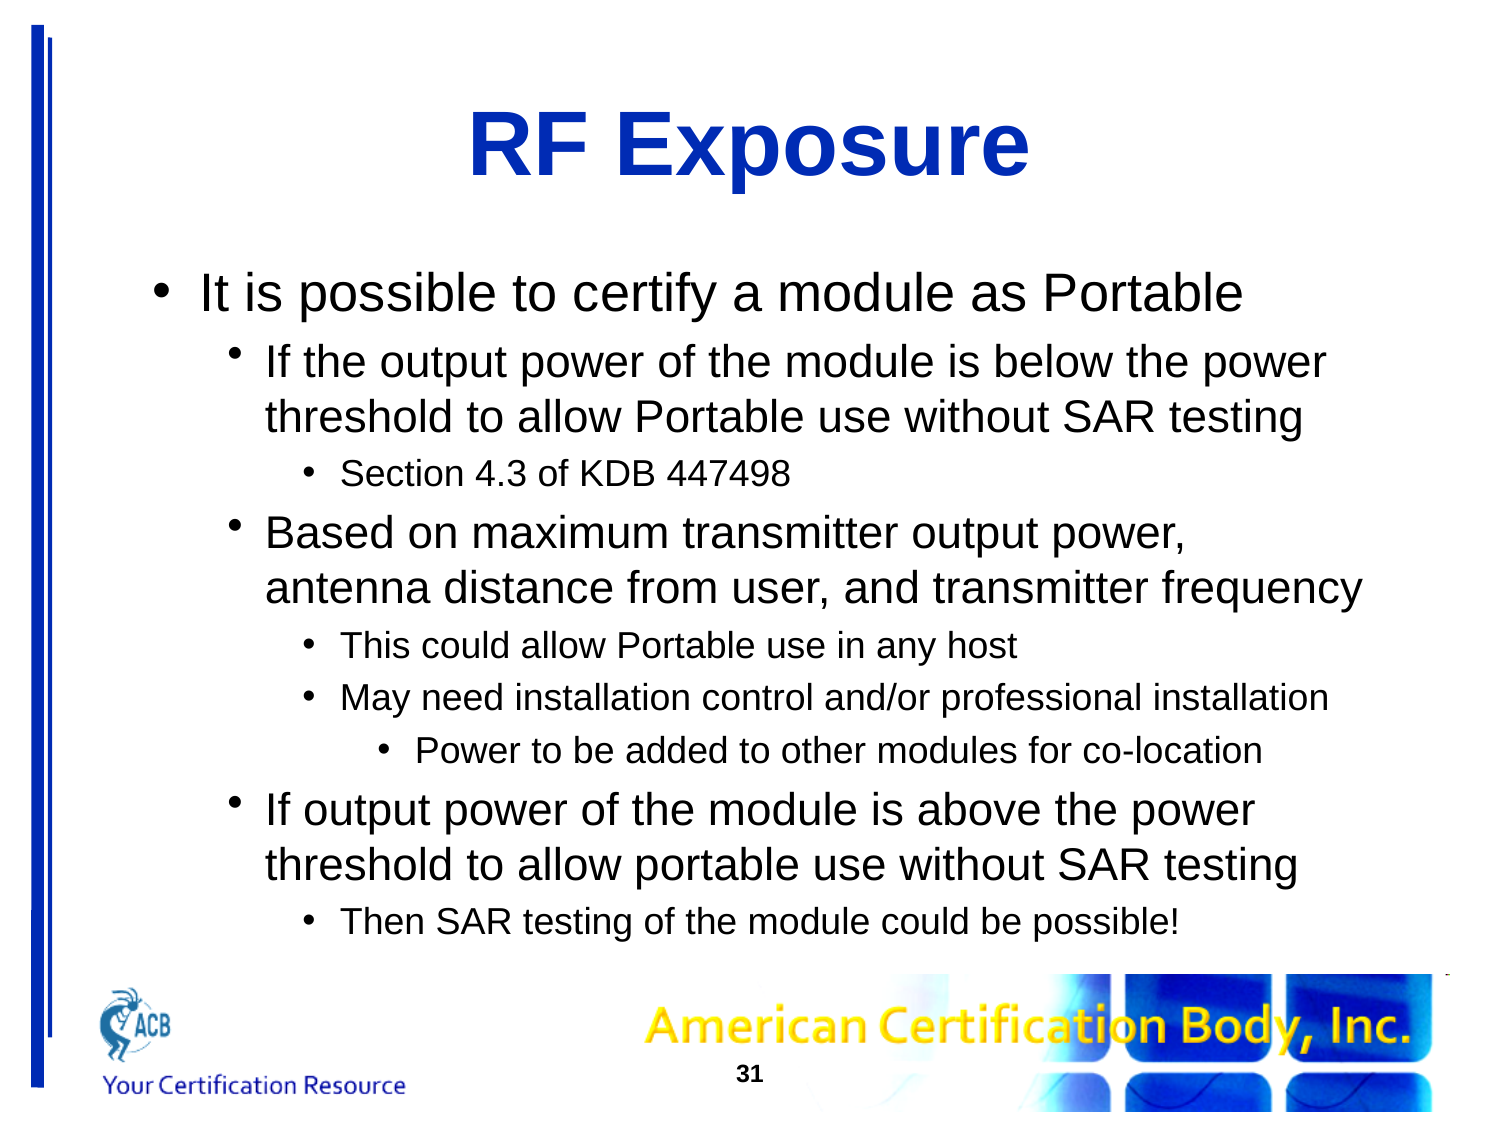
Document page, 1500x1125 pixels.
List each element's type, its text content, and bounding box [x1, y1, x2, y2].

list It is possible to certify a module as Portable If the output power of the module is below the power threshold to allow Portable use without SAR testing Section 4.3 of KDB 447498 Based on maximum transmitter output power, antenna distance from user, and transmitter frequency This could allow Portable use in any host May need installation control and/or professional installation Power to be added to other modules for co-location If output power of the module is above the power threshold to allow portable use without SAR testing Then SAR testing of the module could be possible! [62, 249, 1425, 1063]
title RF Exposure [75, 45, 1425, 233]
picture [87, 974, 1450, 1112]
slide_number 31 [574, 1049, 926, 1104]
